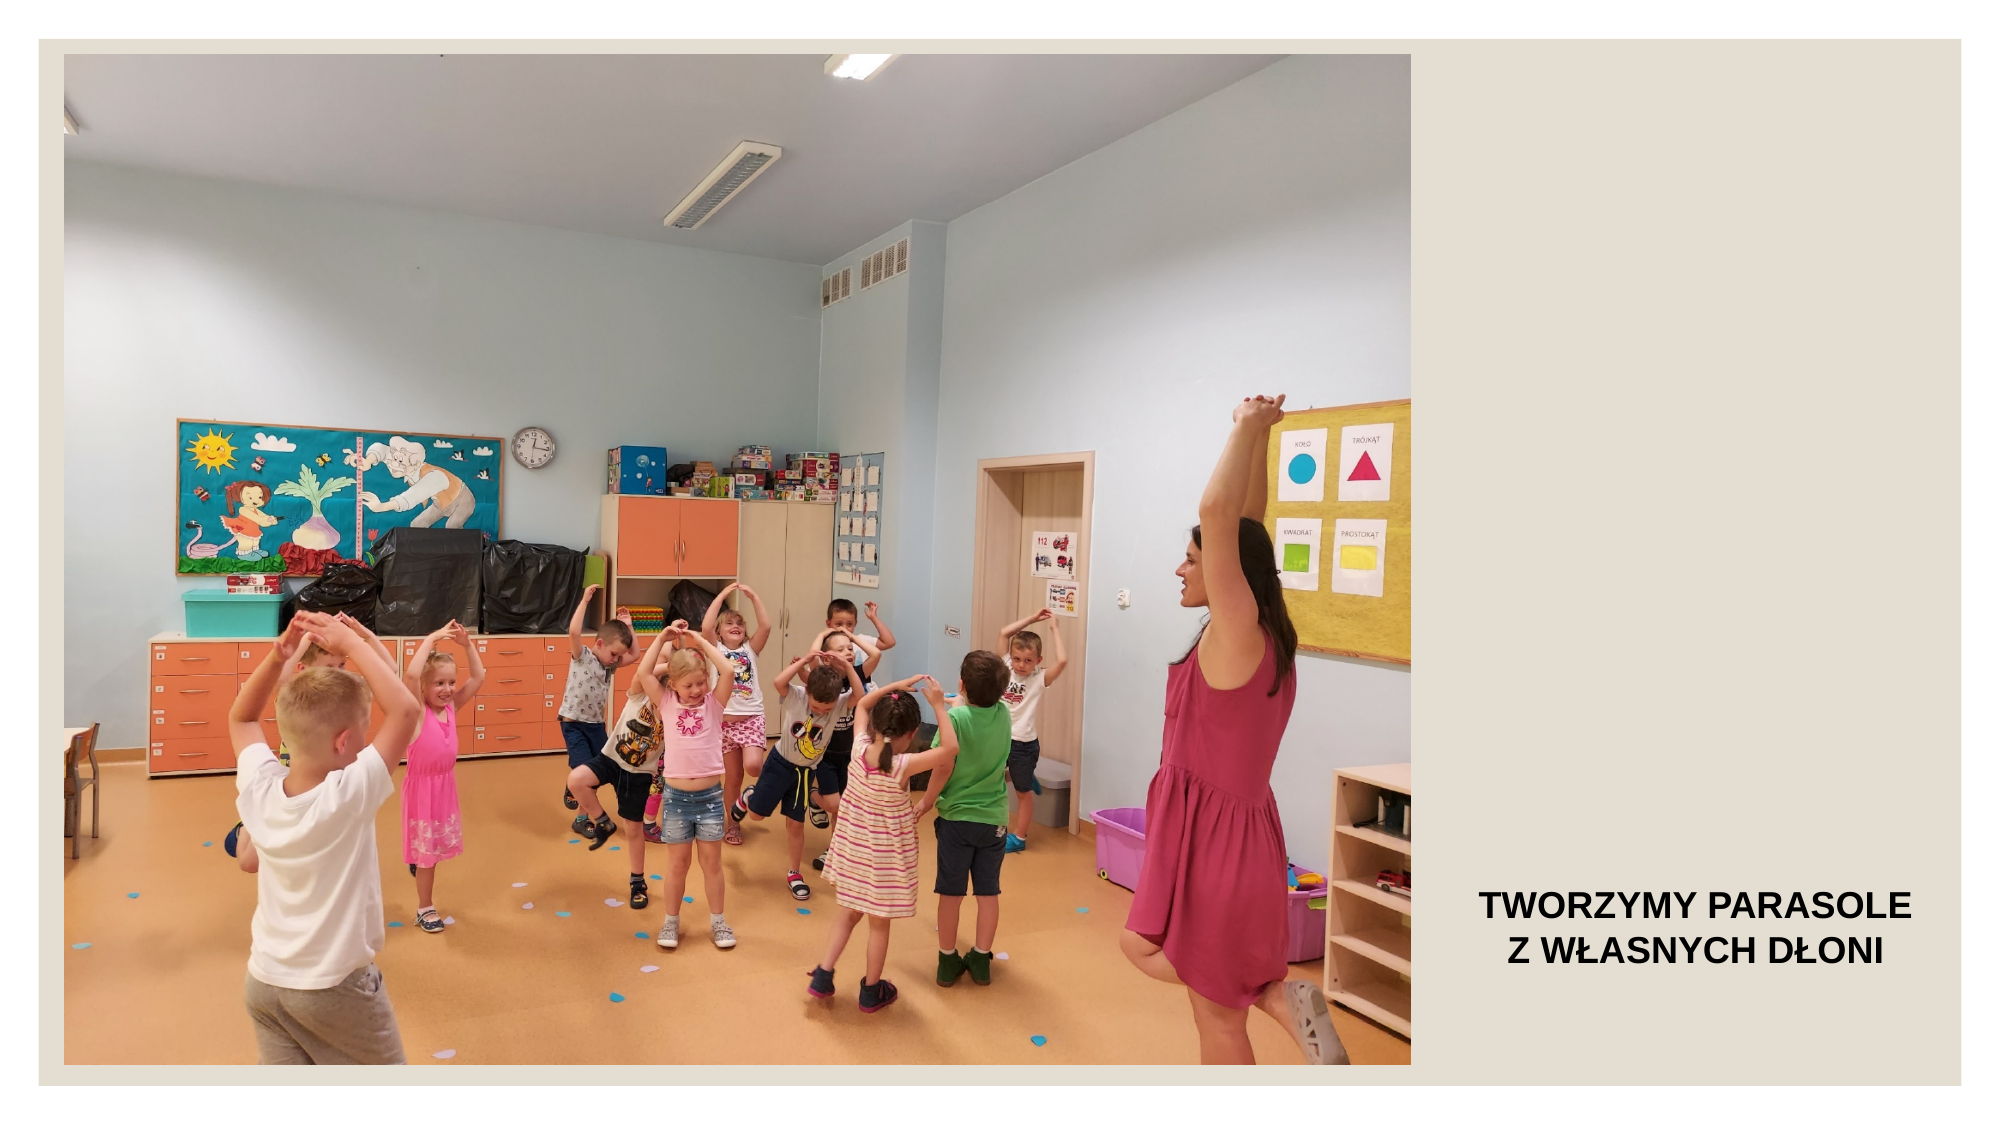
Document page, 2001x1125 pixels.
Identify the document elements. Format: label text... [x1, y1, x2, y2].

picture [64, 54, 1411, 1065]
text_box TWORZYMY PARASOLE Z WŁASNYCH DŁONI [1459, 874, 1933, 979]
